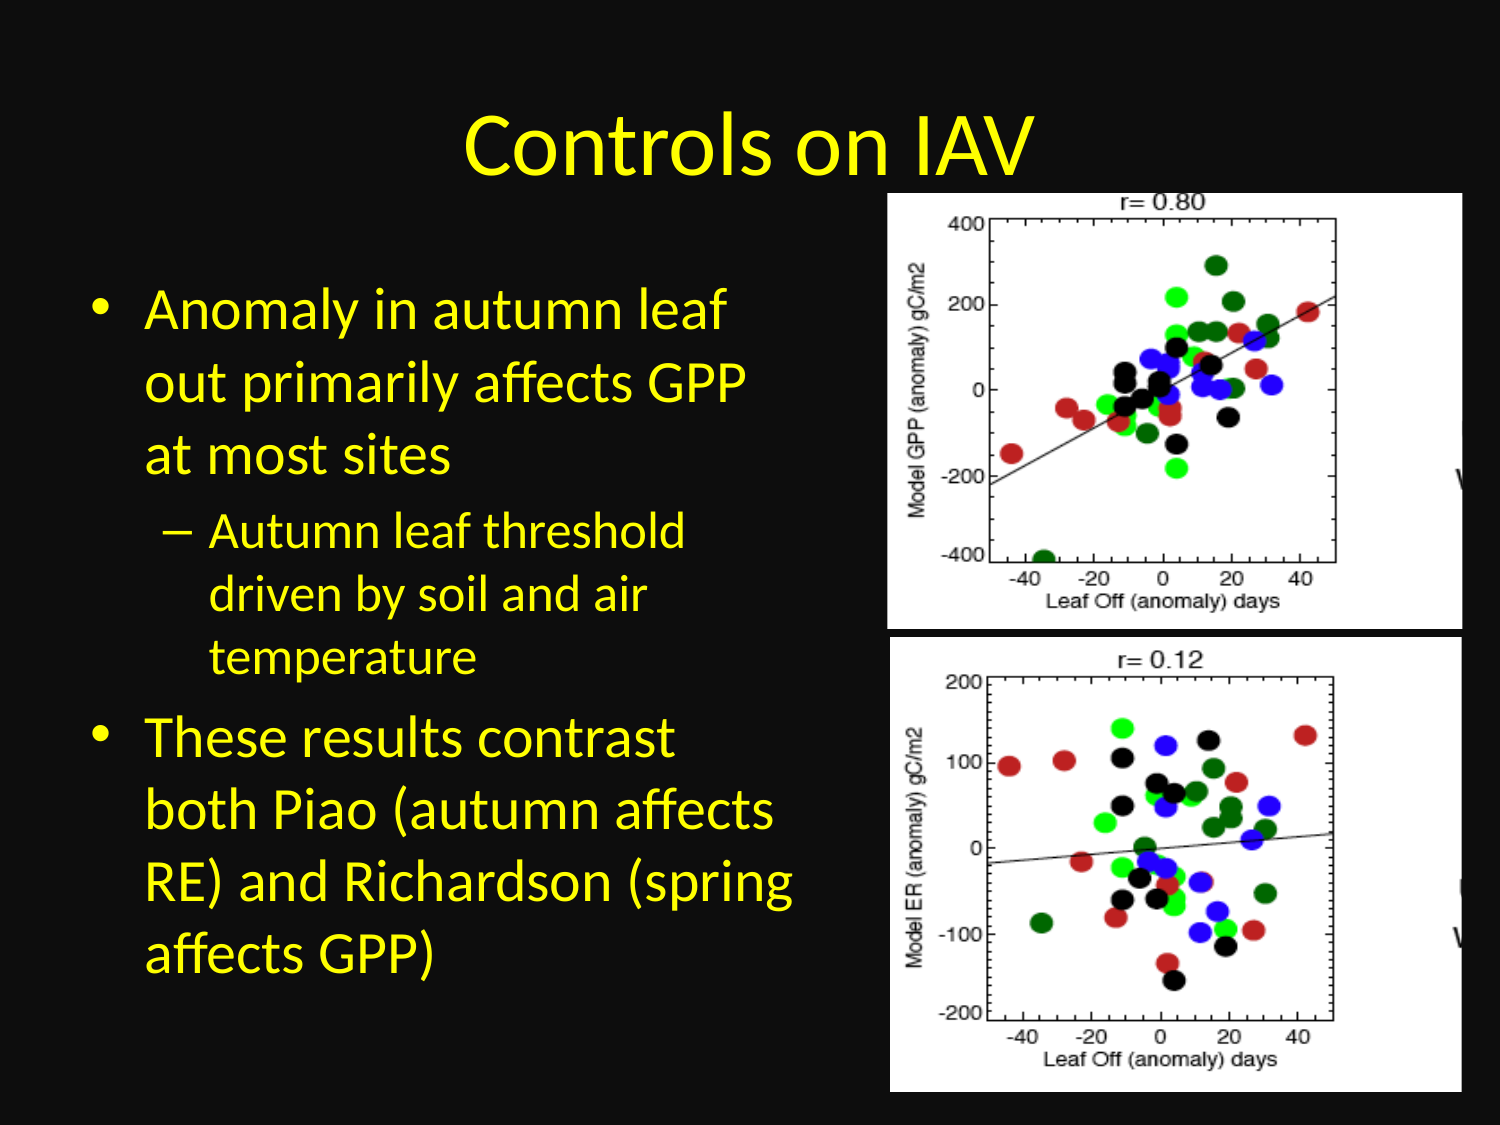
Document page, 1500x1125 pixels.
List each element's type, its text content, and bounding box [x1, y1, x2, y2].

list Anomaly in autumn leaf out primarily affects GPP at most sites Autumn leaf threshold driven by soil and air temperature These results contrast both Piao (autumn affects RE) and Richardson (spring affects GPP) [75, 262, 813, 1005]
picture [887, 193, 1463, 629]
picture [889, 637, 1462, 1092]
title Controls on IAV [75, 45, 1425, 233]
